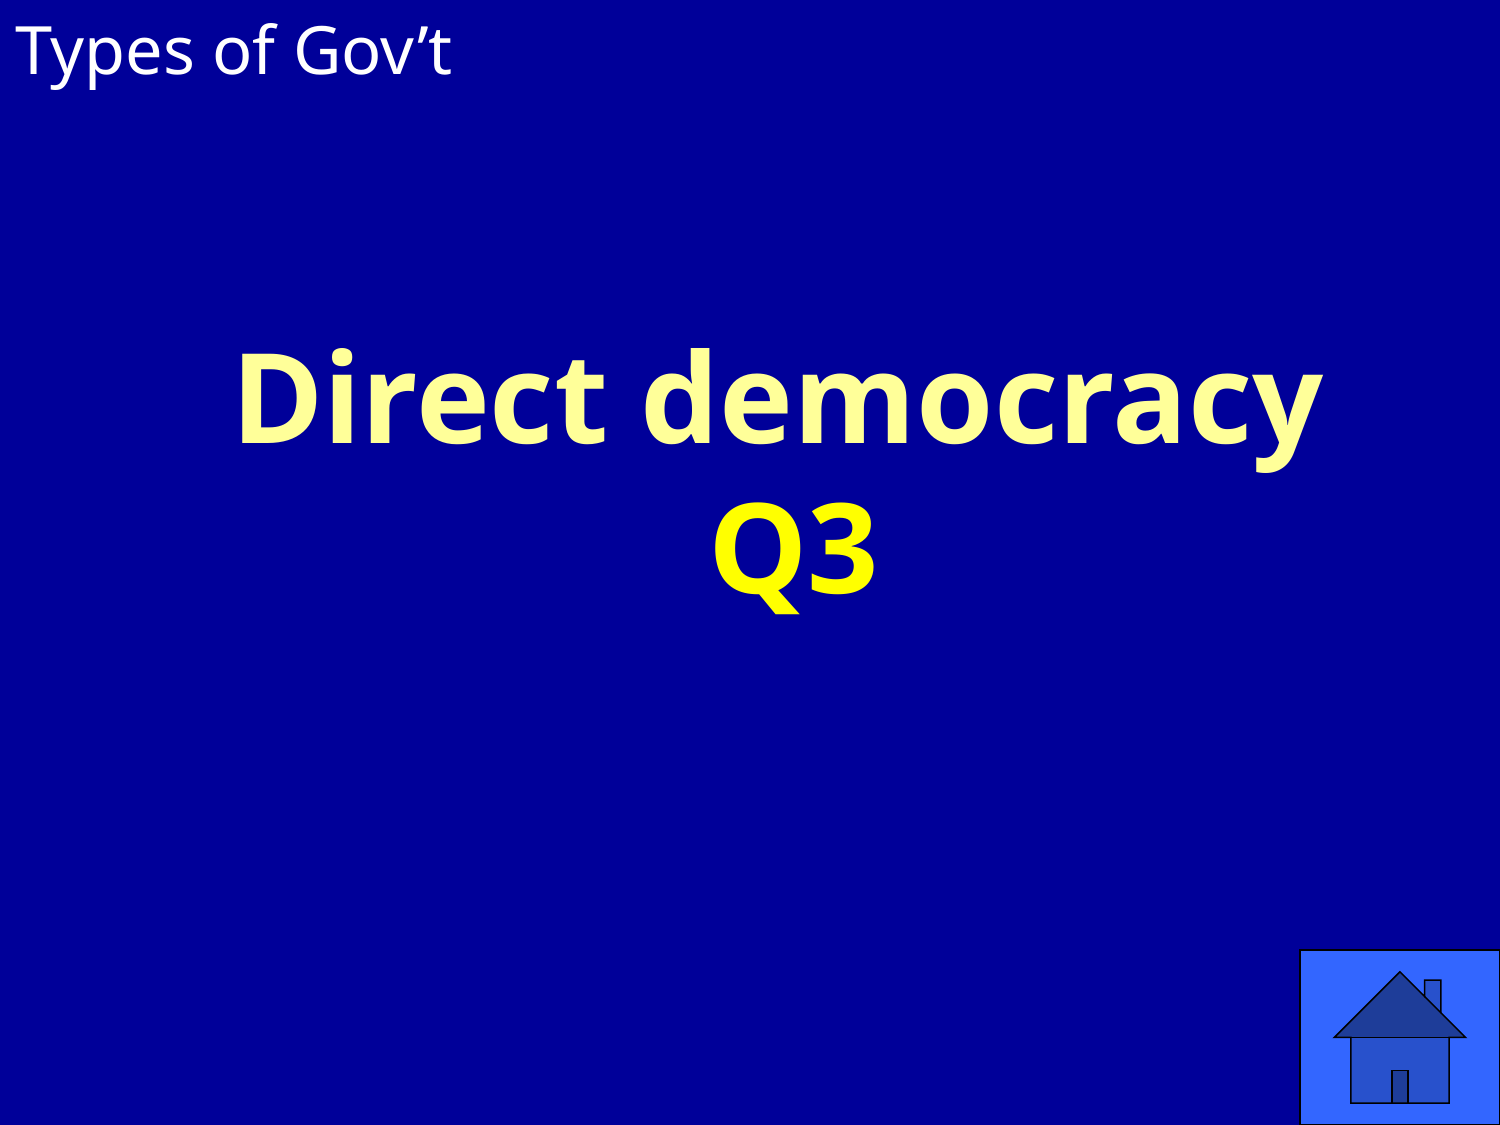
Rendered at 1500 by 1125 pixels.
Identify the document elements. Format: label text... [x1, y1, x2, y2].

subtitle Types of Gov’t [0, 0, 1238, 113]
text_box [1299, 950, 1500, 1125]
title Direct democracy Q3 [112, 374, 1476, 563]
